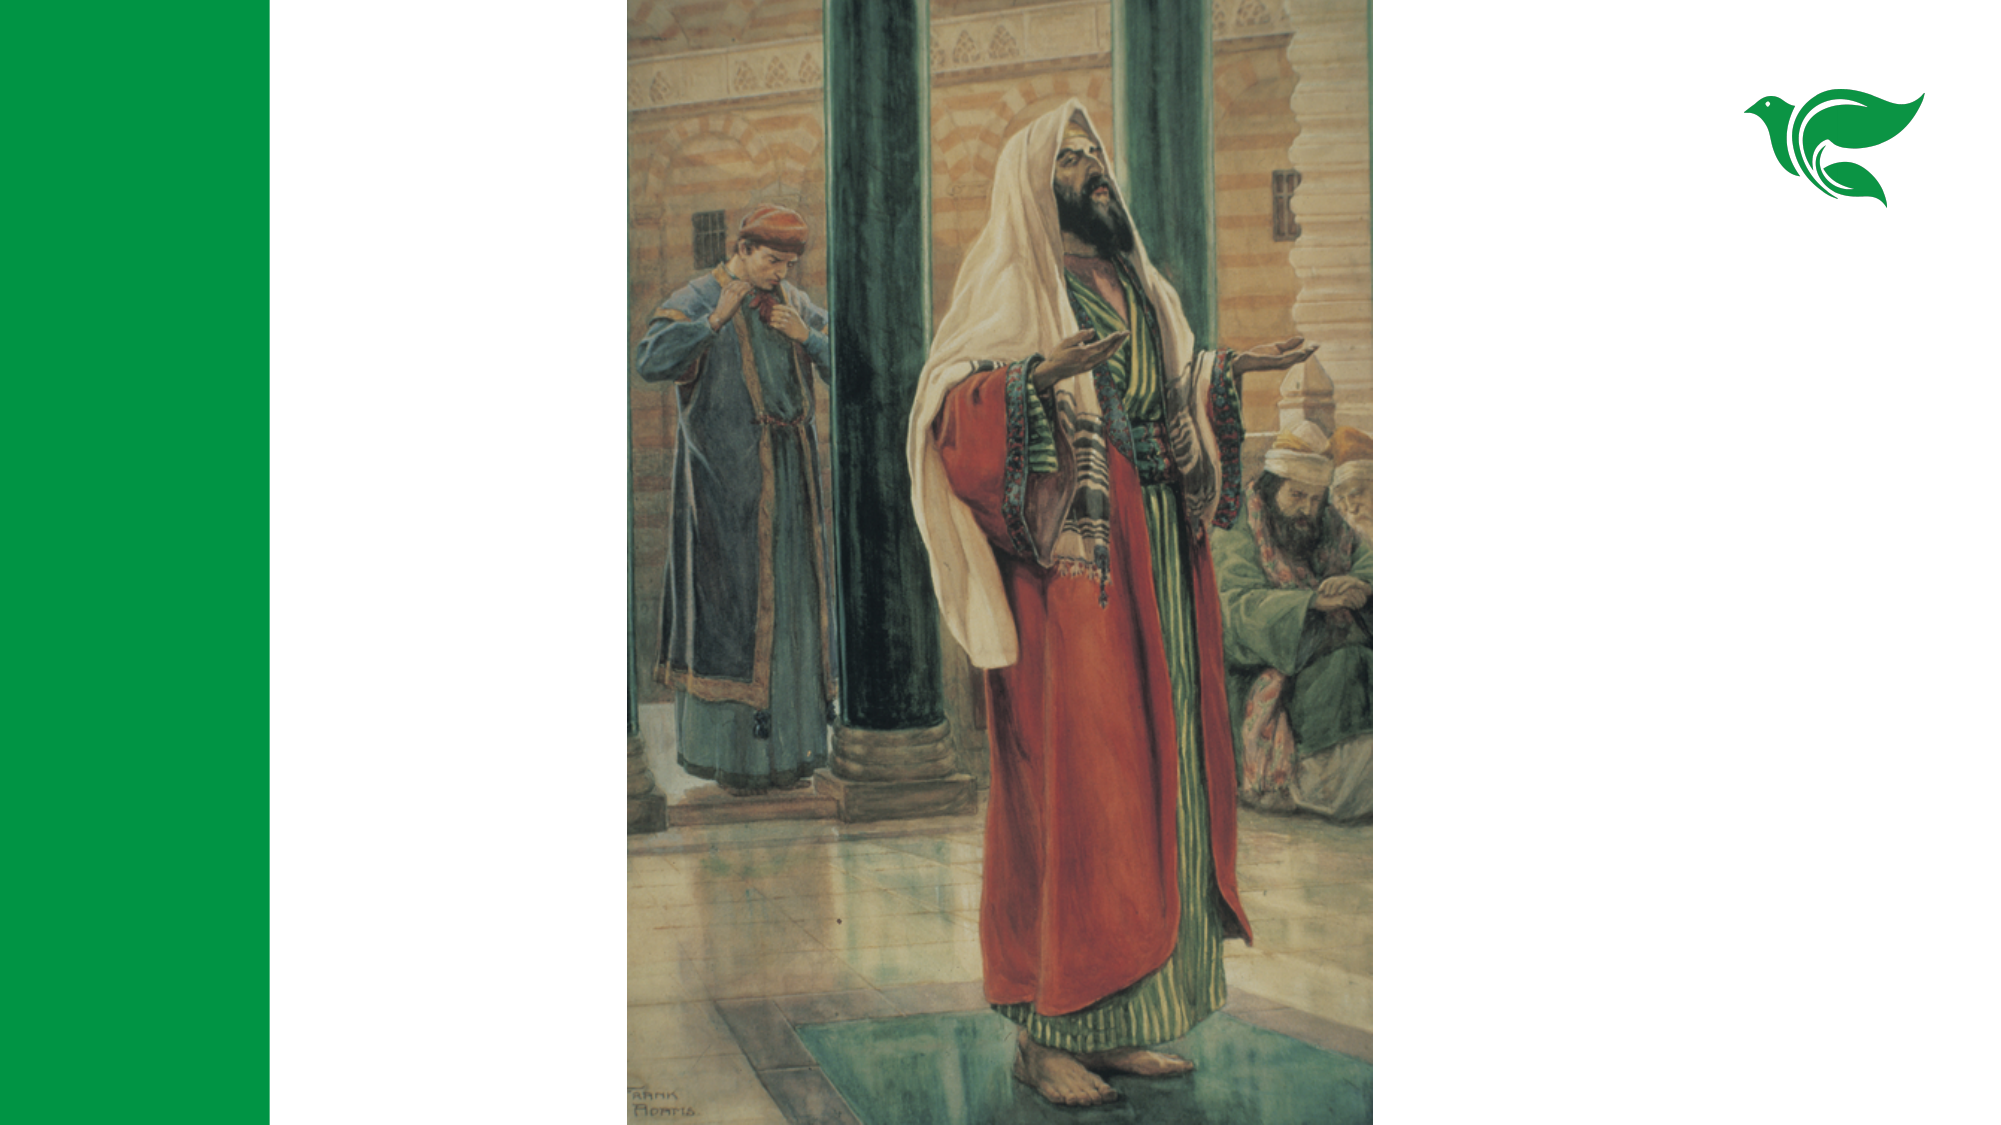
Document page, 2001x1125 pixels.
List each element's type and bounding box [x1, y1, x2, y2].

picture [1722, 47, 1953, 240]
text_box [0, 0, 270, 1125]
picture [627, 0, 1373, 1125]
